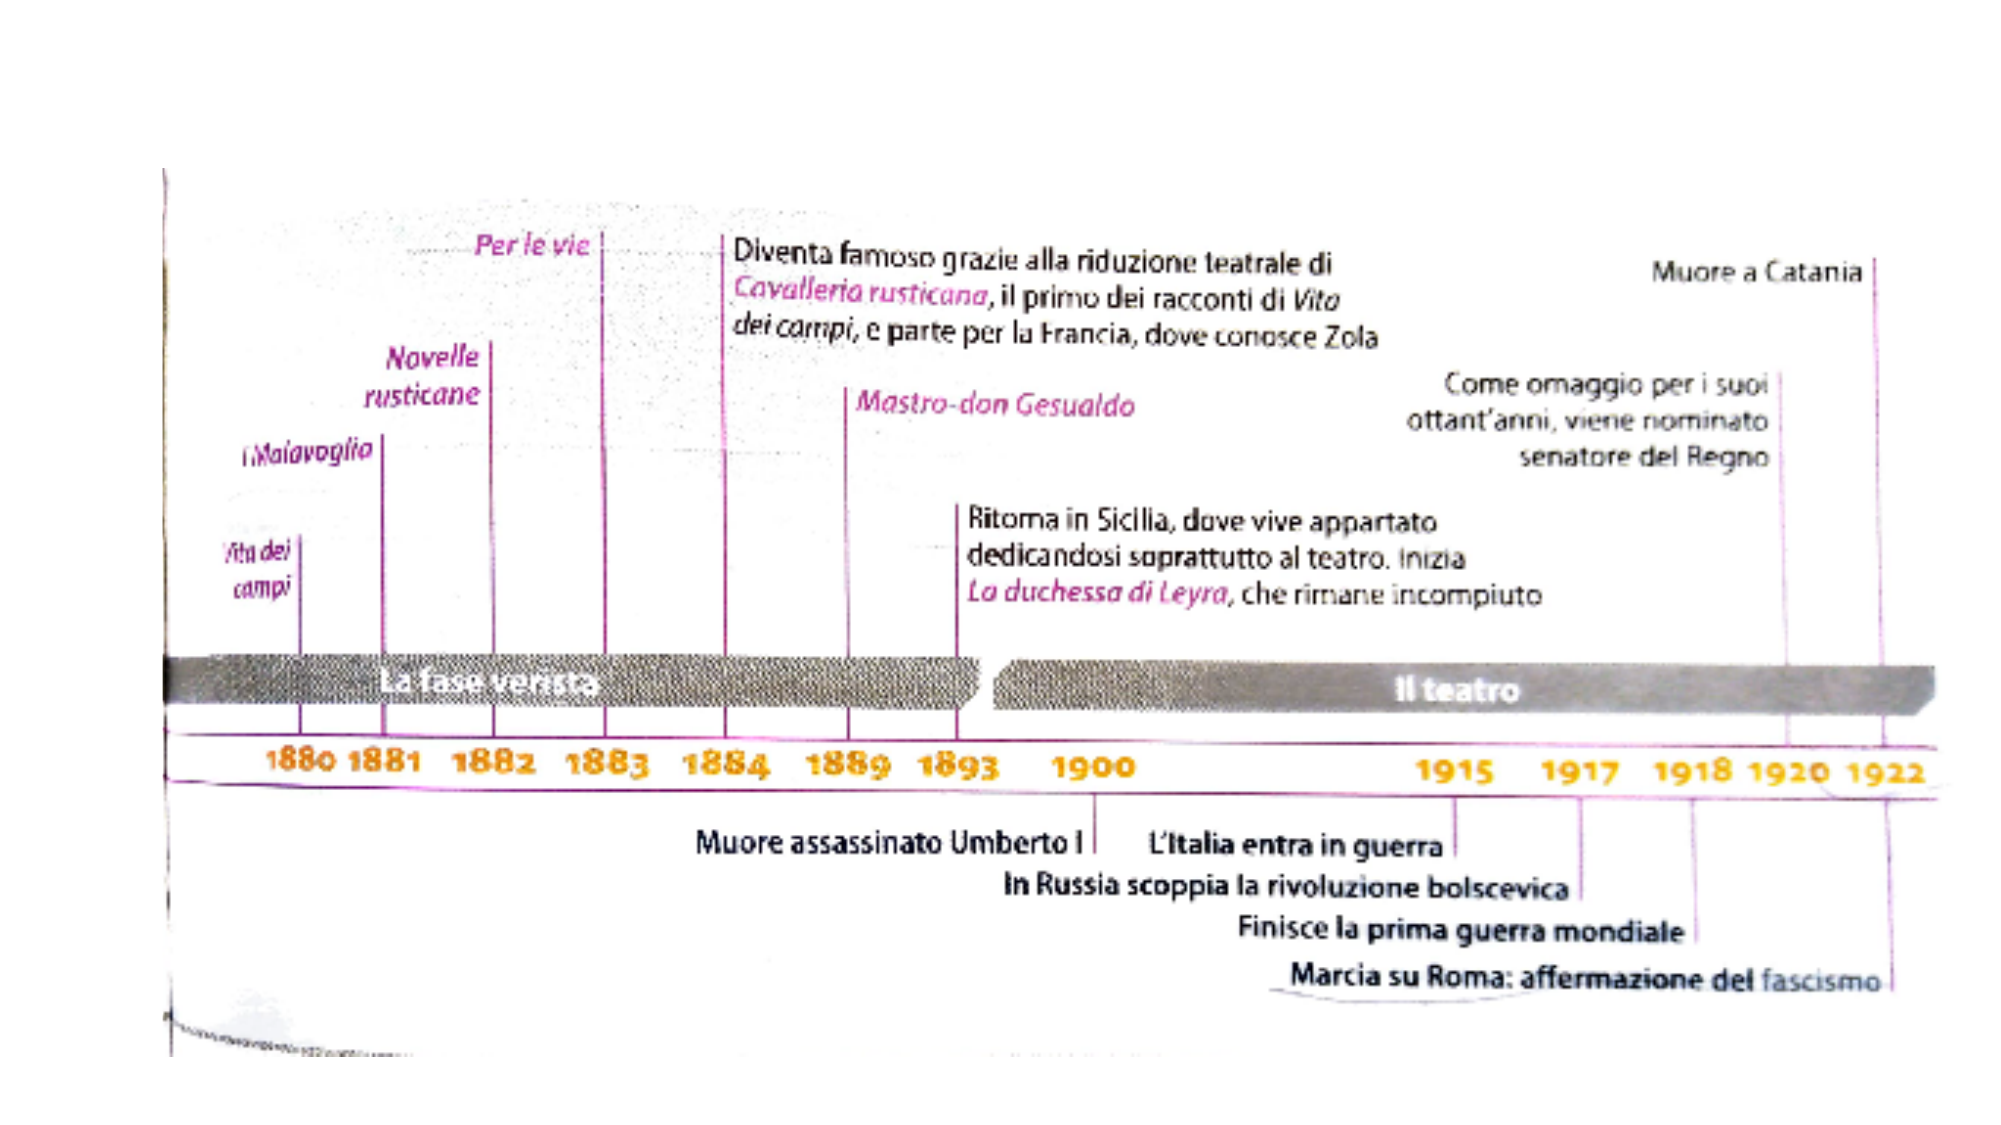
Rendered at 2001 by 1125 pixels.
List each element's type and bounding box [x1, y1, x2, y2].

text_box [162, 168, 1956, 1057]
